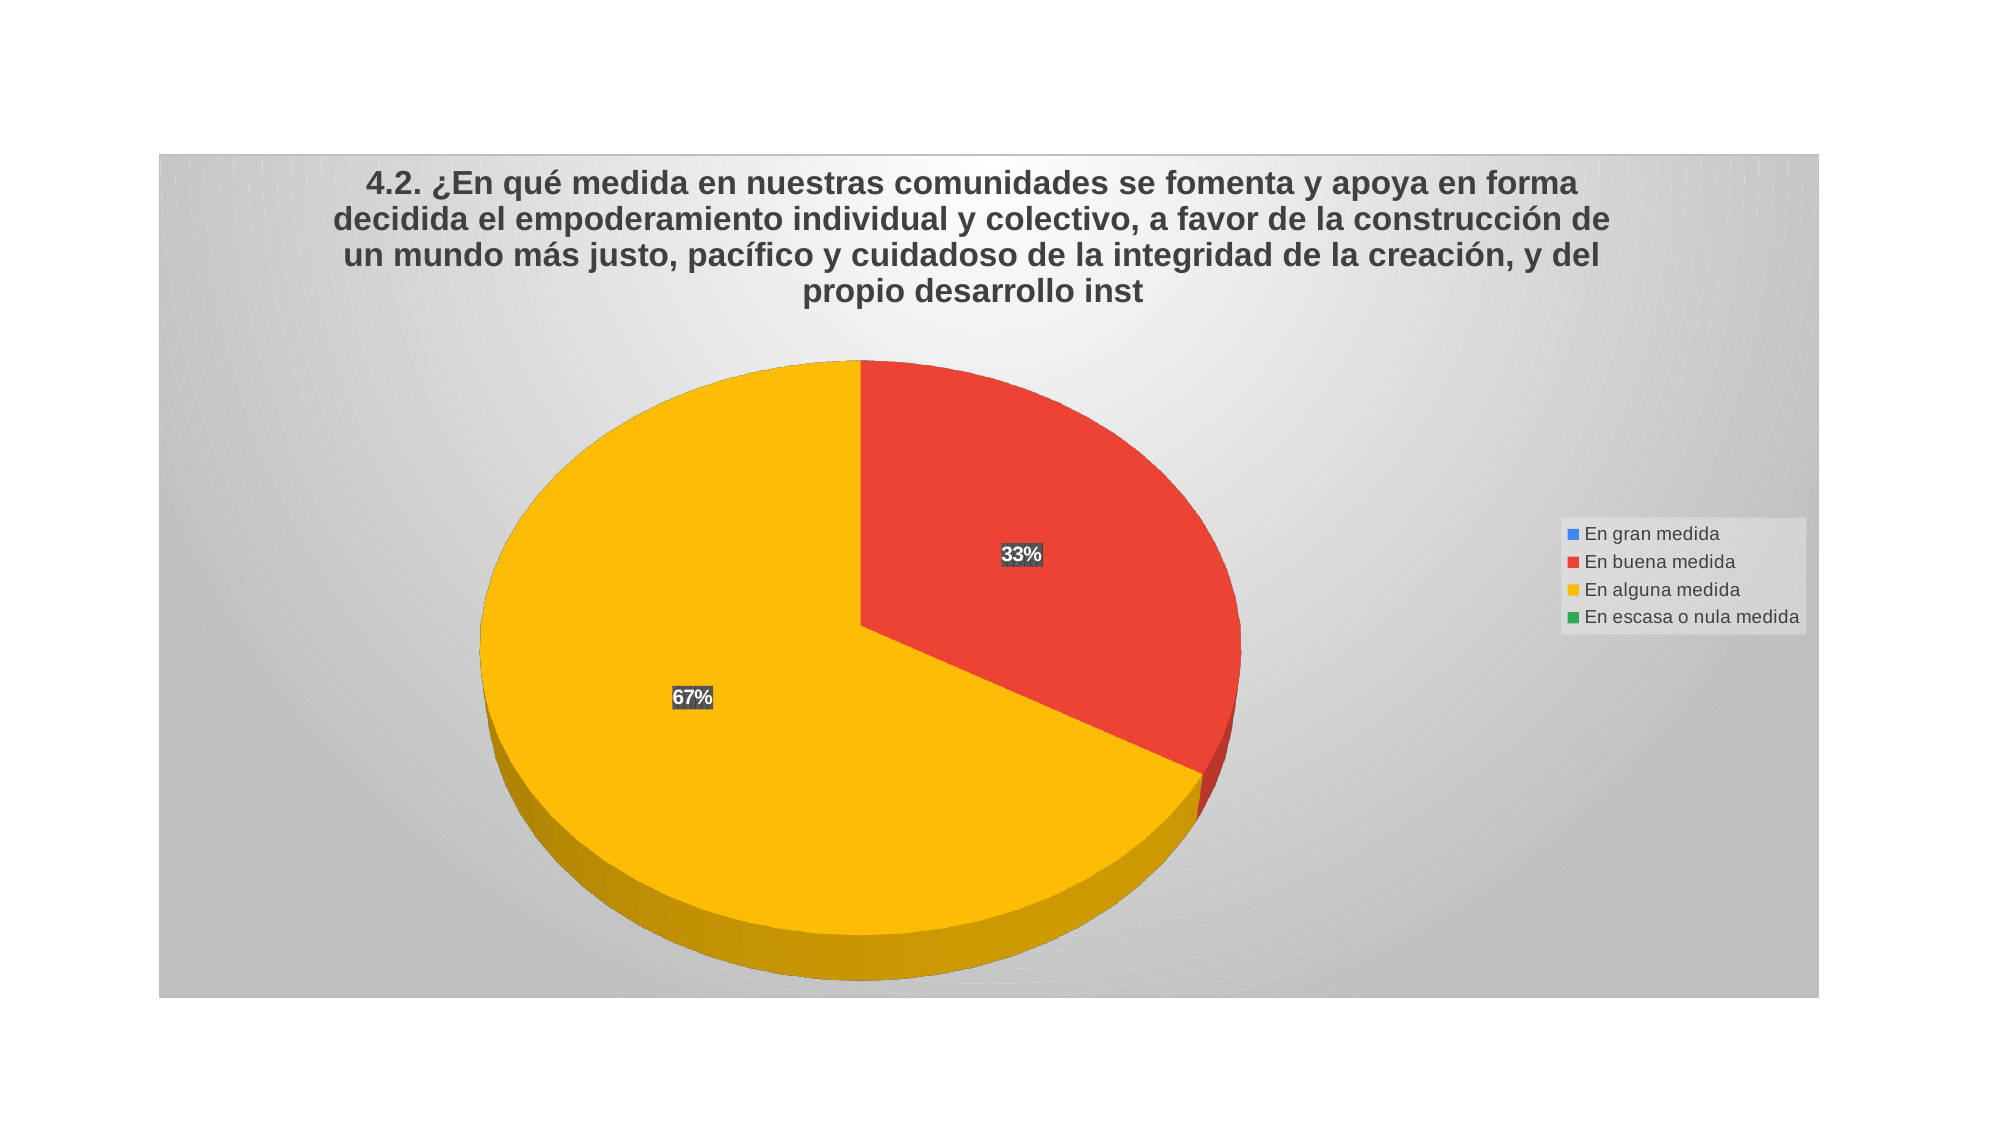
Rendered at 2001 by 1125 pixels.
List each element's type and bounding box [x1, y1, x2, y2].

chart [158, 154, 1820, 999]
